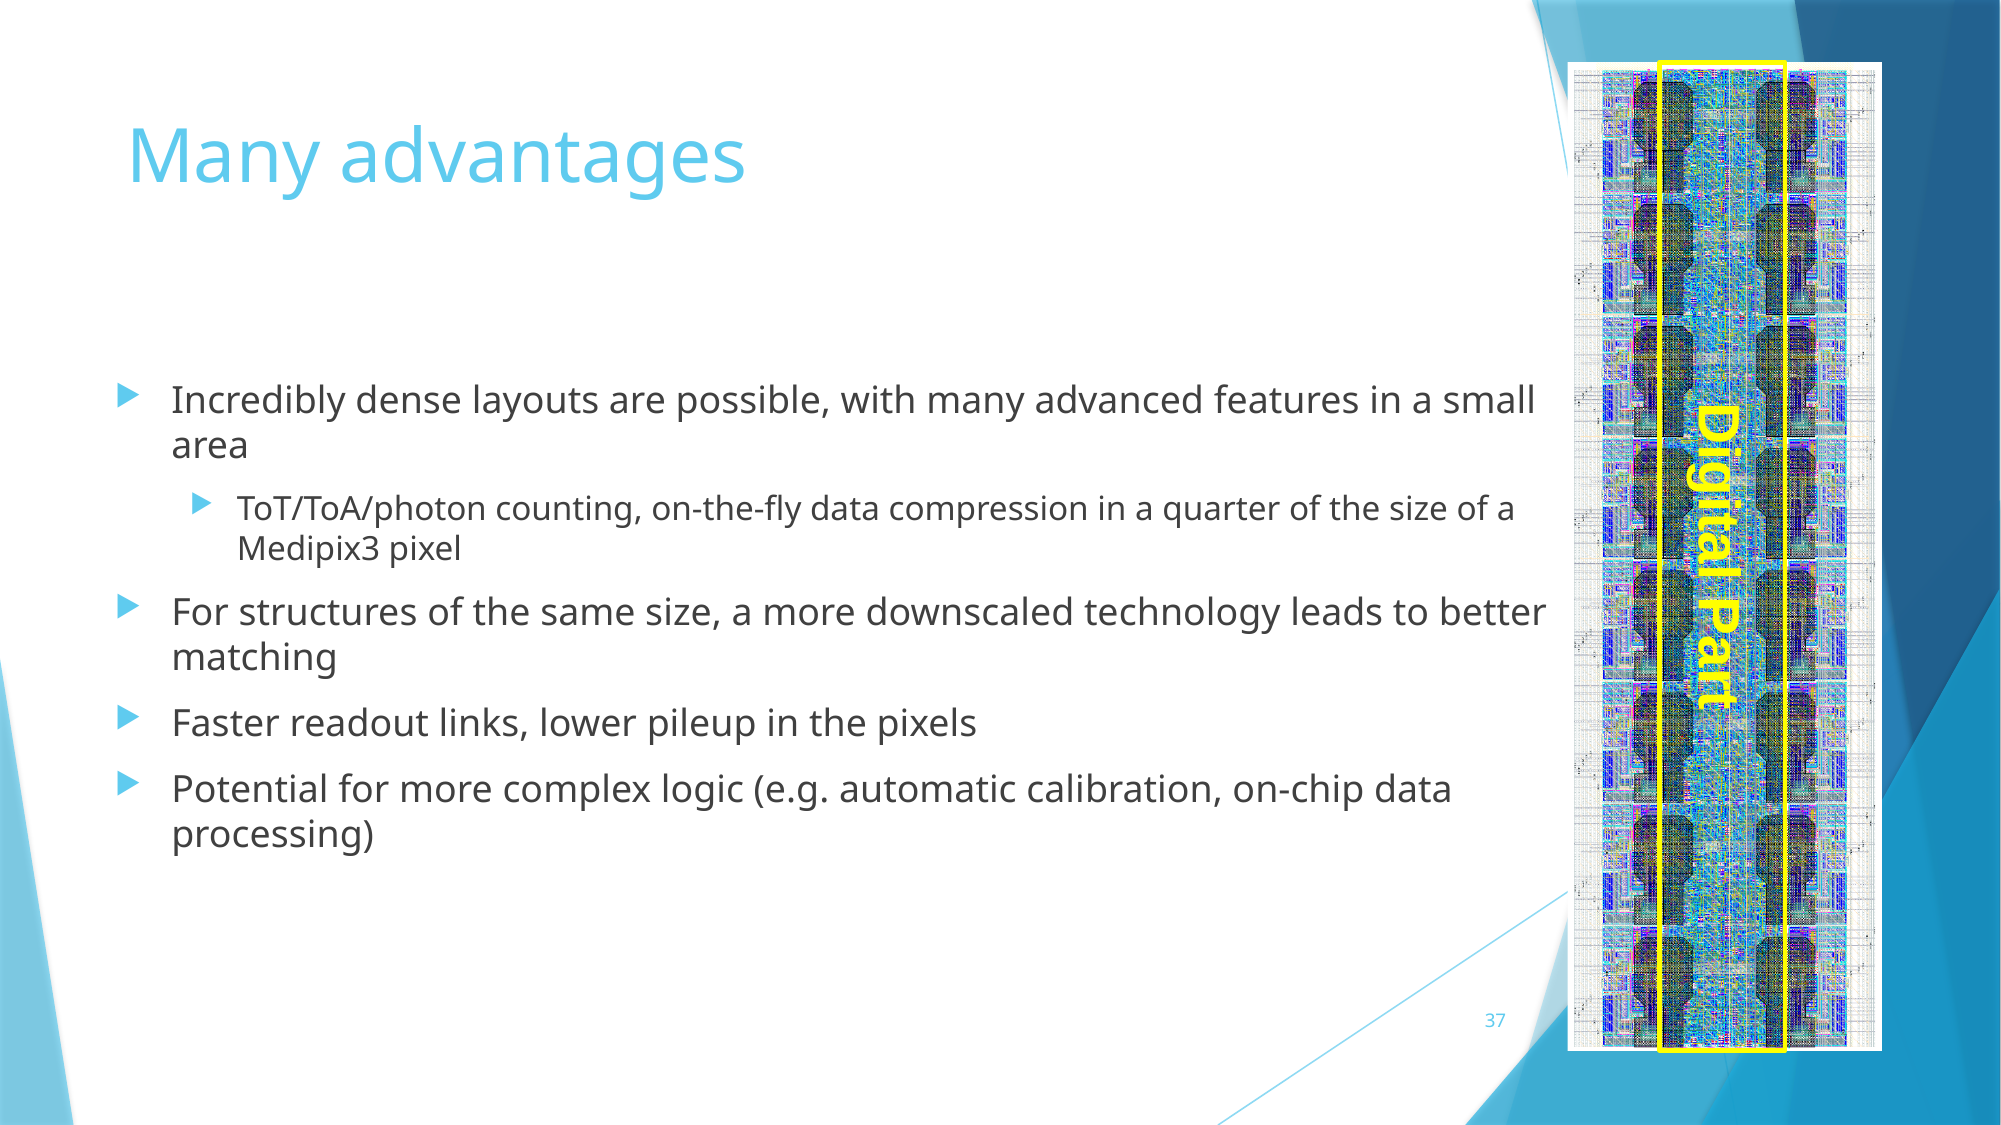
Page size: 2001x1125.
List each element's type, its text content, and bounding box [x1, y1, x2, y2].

title Many advantages [111, 99, 1522, 317]
list Incredibly dense layouts are possible, with many advanced features in a small area ToT/ToA/photon counting, on-the-fly data compression in a quarter of the size of a Medipix3 pixel For structures of the same size, a more downscaled technology leads to better matching Faster readout links, lower pileup in the pixels Potential for more complex logic (e.g. automatic calibration, on-chip data processing) [99, 368, 1568, 1079]
picture [1567, 61, 1883, 1052]
